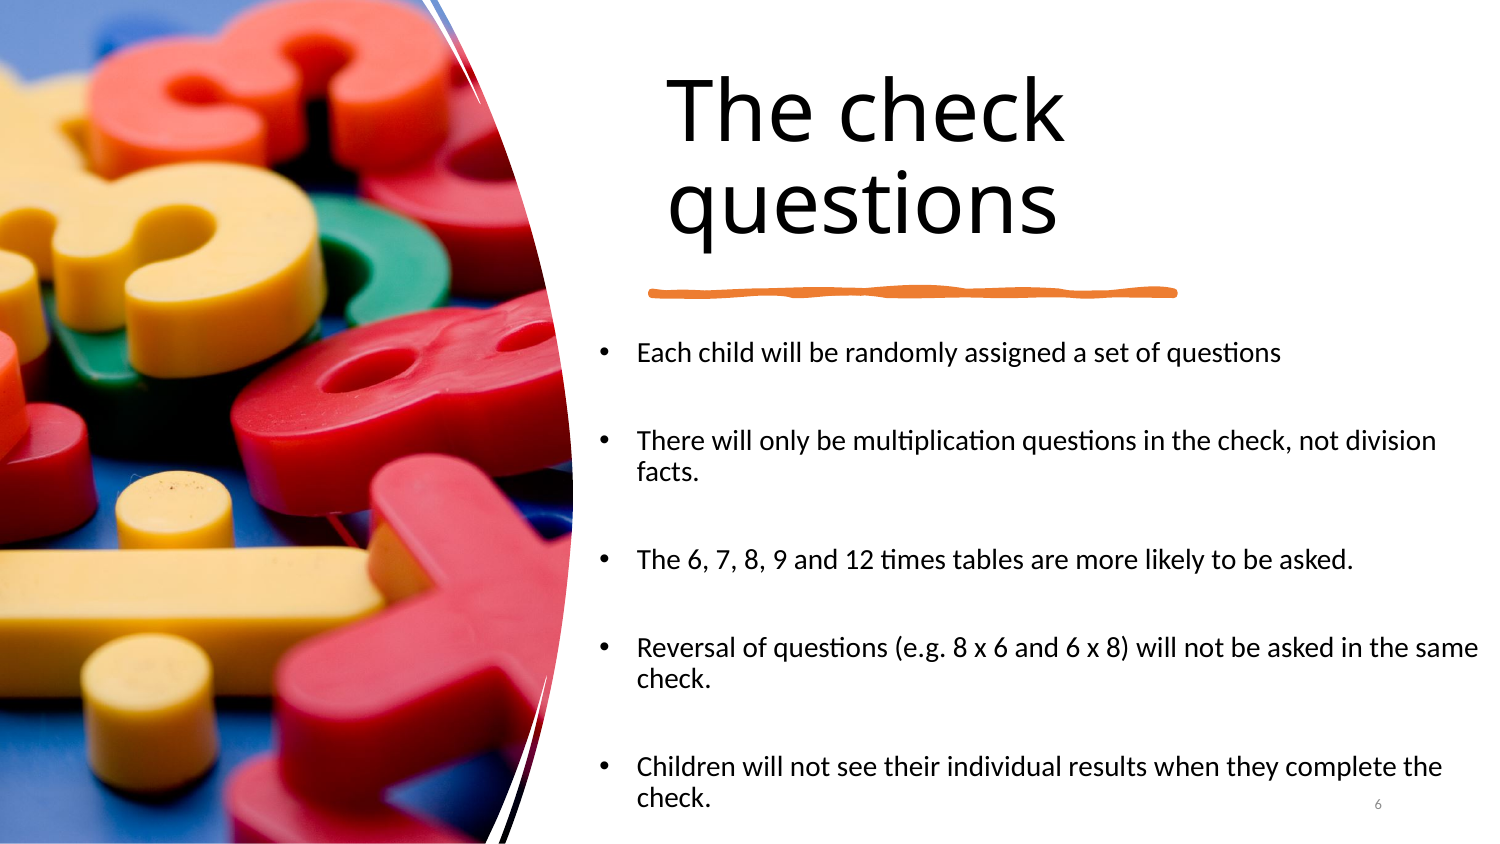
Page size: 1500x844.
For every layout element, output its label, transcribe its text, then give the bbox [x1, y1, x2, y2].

text_box [573, 0, 1500, 329]
slide_number 6 [1236, 782, 1397, 827]
picture [0, 0, 573, 844]
title The check questions [651, 40, 1421, 260]
text_box [650, 287, 1175, 297]
list Each child will be randomly assigned a set of questions There will only be multiplication questions in the check, not division facts. The 6, 7, 8, 9 and 12 times tables are more likely to be asked. Reversal of questions (e.g. 8 x 6 and 6 x 8) will not be asked in the same check. Children will not see their individual results when they complete the check. [573, 329, 1500, 759]
text_box [573, 759, 1500, 844]
